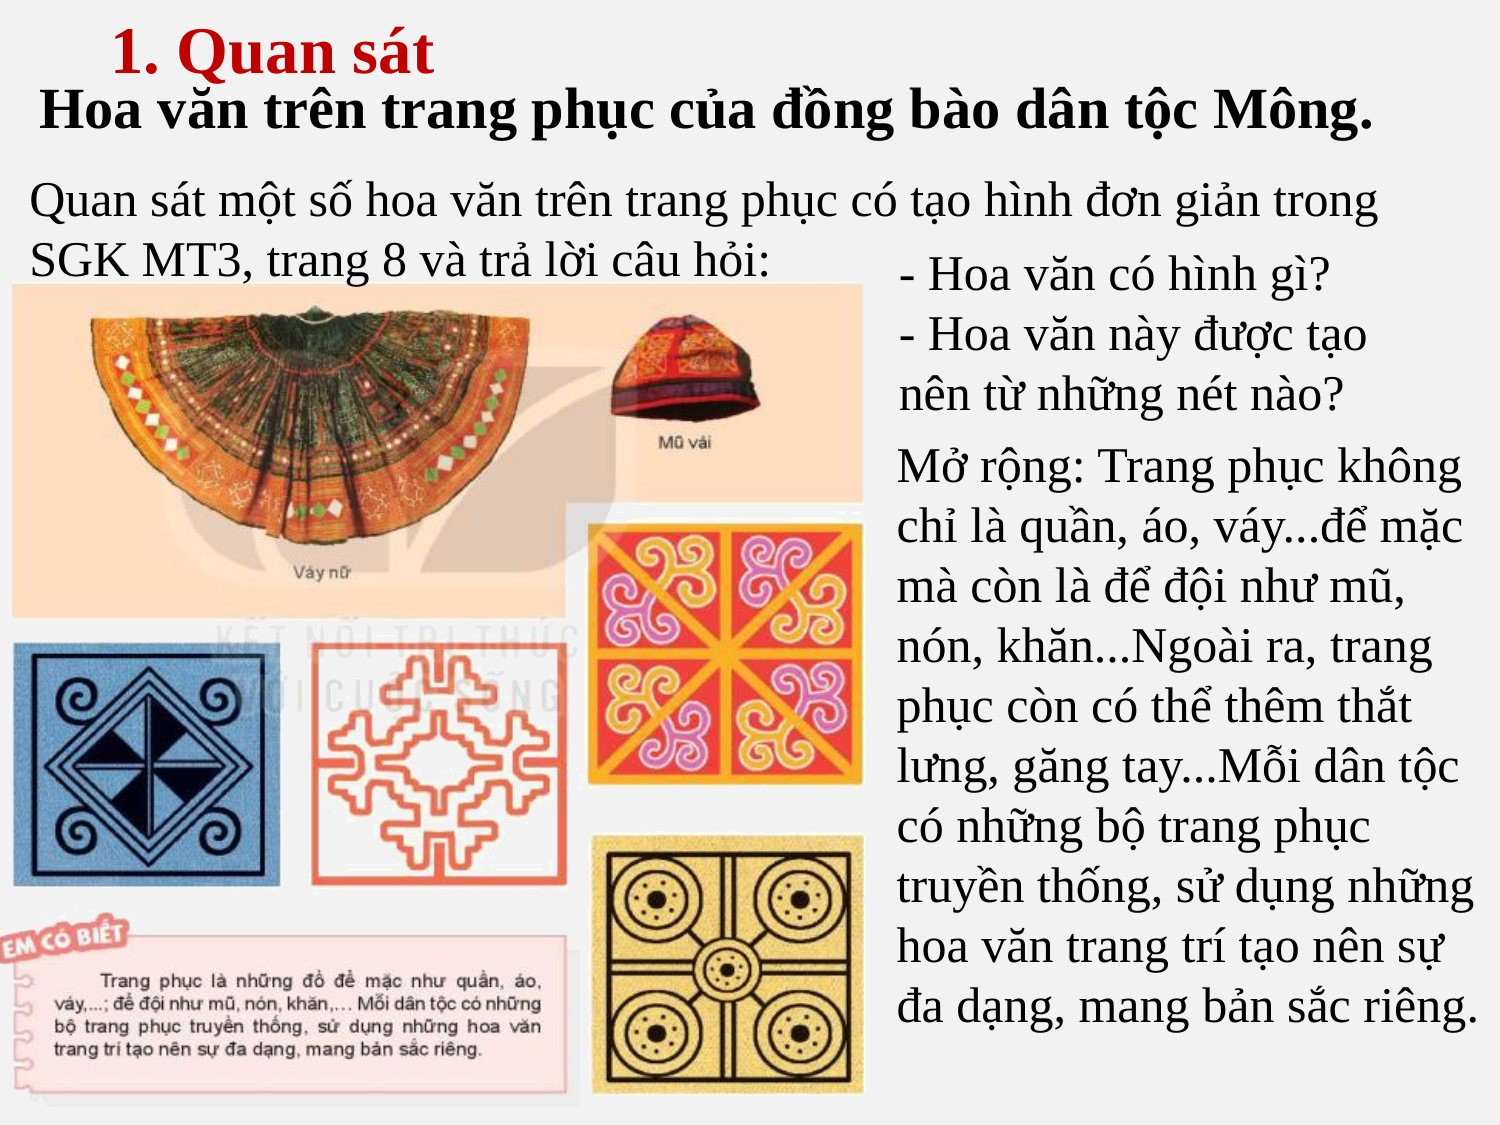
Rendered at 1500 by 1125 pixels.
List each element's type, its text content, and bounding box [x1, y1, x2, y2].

text_box 1. Quan sát [95, 0, 561, 62]
text_box - Hoa văn có hình gì? - Hoa văn này được tạo nên từ những nét nào? [890, 294, 1435, 425]
text_box Mở rộng: Trang phục không chỉ là quần, áo, váy...để mặc mà còn là để đội như mũ, nón, khăn...Ngoài ra, trang phục còn có thể thêm thắt lưng, găng tay...Mỗi dân tộc có những bộ trang phục truyền thống, sử dụng những hoa văn trang trí tạo nên sự đa dạng, mang bản sắc riêng. [890, 425, 1500, 1100]
picture [0, 274, 885, 1125]
text_box Quan sát một số hoa văn trên trang phục có tạo hình đơn giản trong SGK MT3, trang 8 và trả lời câu hỏi: [14, 158, 1500, 294]
text_box Hoa văn trên trang phục của đồng bào dân tộc Mông. [24, 62, 1480, 148]
